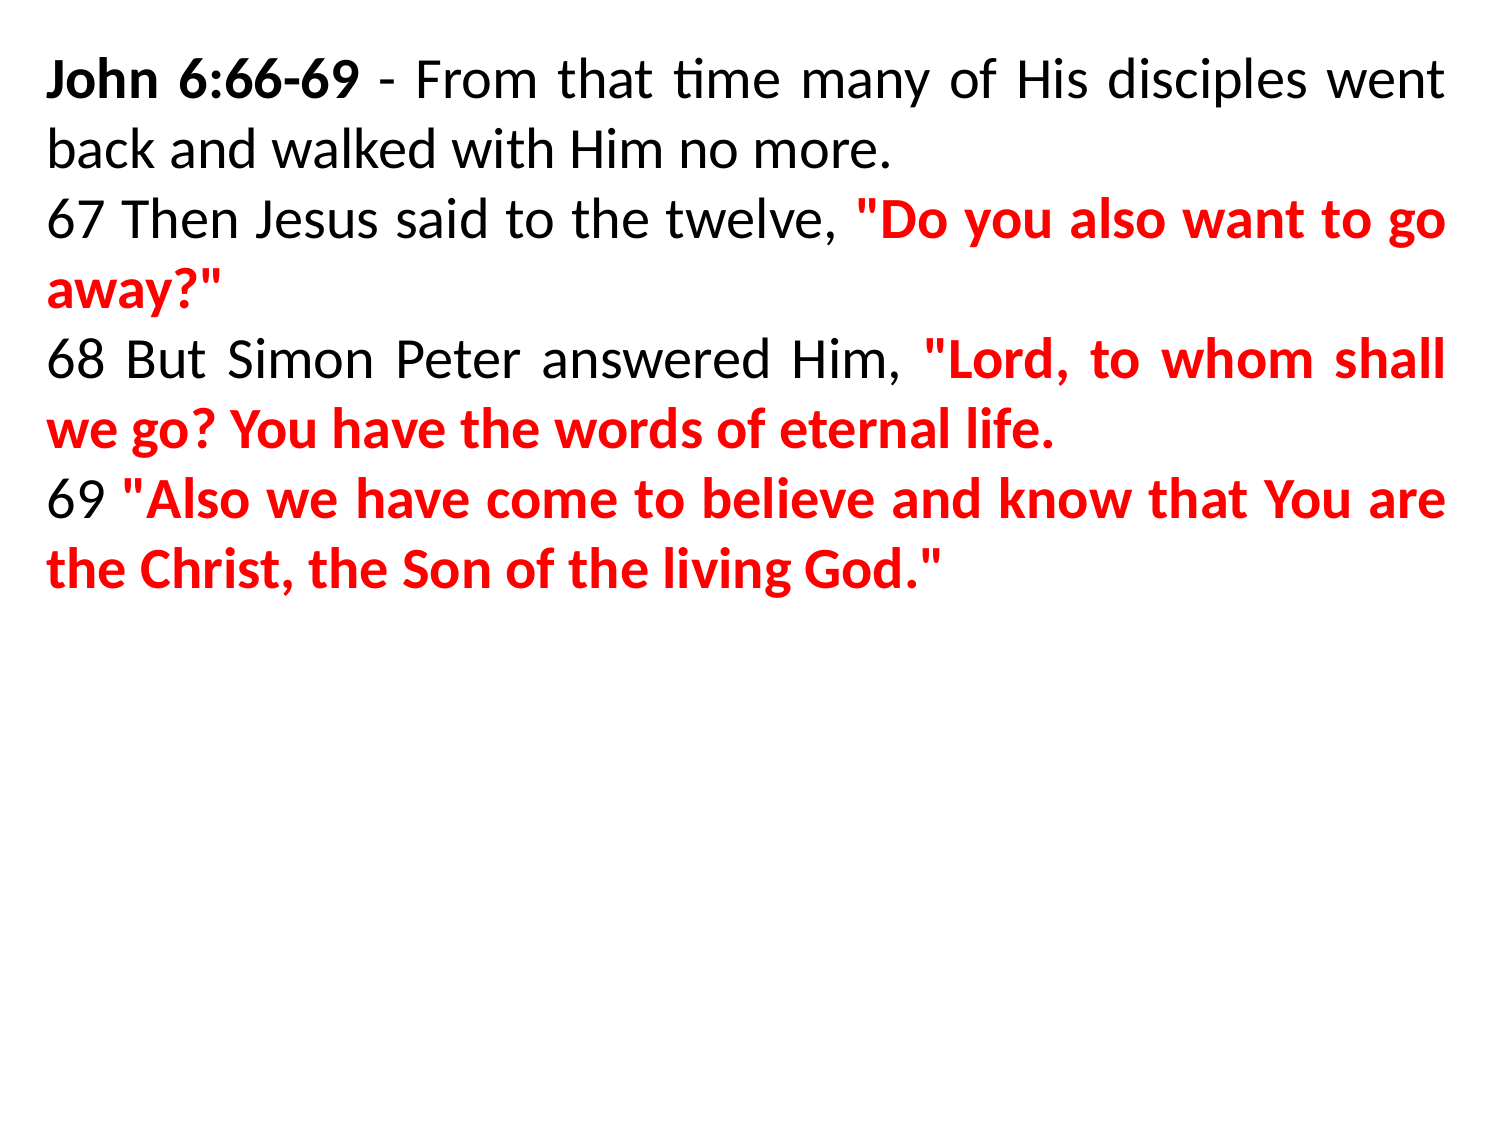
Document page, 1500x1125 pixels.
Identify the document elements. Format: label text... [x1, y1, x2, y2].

text_box John 6:66-69 - From that time many of His disciples went back and walked with Him no more. 67 Then Jesus said to the twelve, "Do you also want to go away?" 68 But Simon Peter answered Him, "Lord, to whom shall we go? You have the words of eternal life. 69 "Also we have come to believe and know that You are the Christ, the Son of the living God." [31, 33, 1462, 608]
